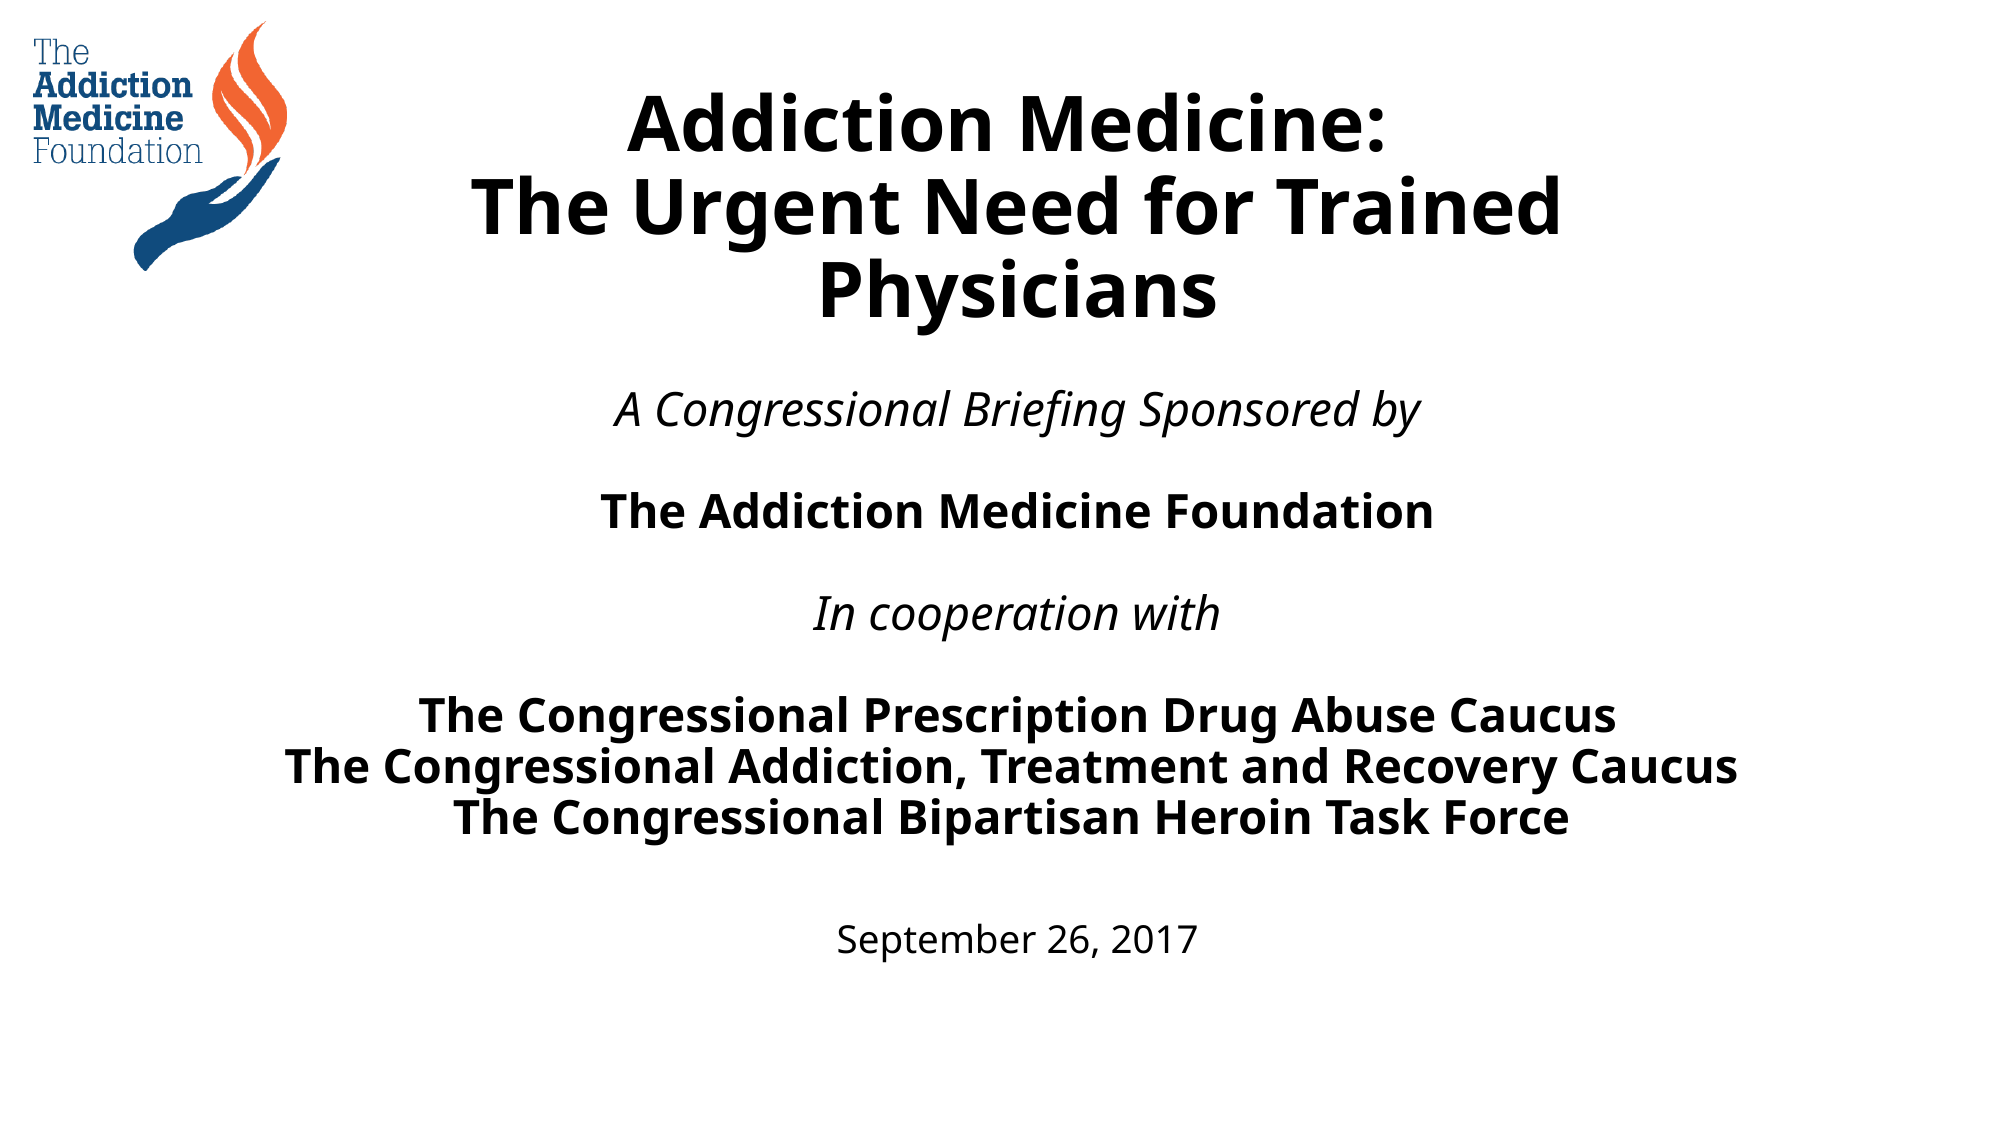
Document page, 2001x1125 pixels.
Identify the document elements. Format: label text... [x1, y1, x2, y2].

title Addiction Medicine: The Urgent Need for Trained Physicians A Congressional Briefing Sponsored by The Addiction Medicine Foundation In cooperation with The Congressional Prescription Drug Abuse Caucus The Congressional Addiction, Treatment and Recovery Caucus The Congressional Bipartisan Heroin Task Force September 26, 2017 [267, 62, 1768, 1015]
picture [32, 21, 287, 271]
